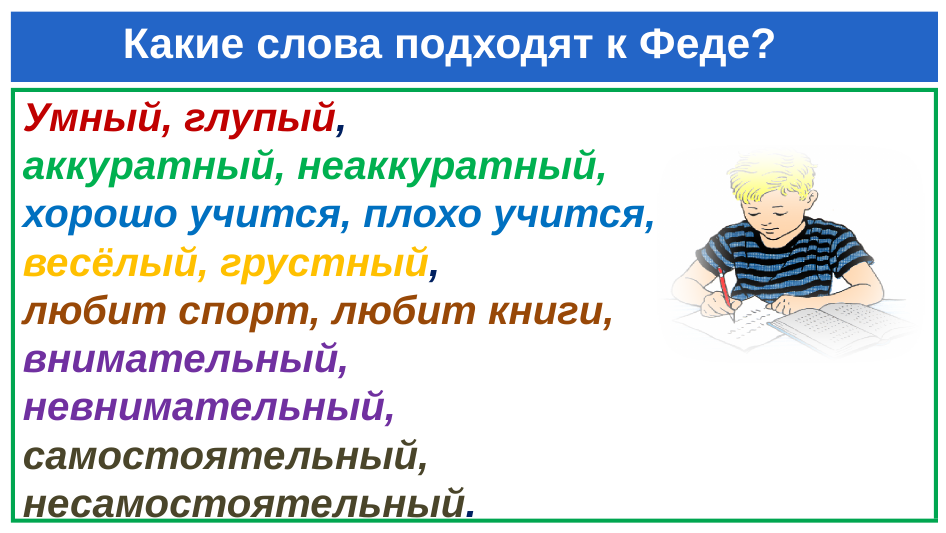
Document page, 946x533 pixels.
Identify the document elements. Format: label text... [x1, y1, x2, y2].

title Какие слова подходят к Феде? [122, 15, 927, 68]
picture [653, 140, 929, 368]
list Умный, глупый, аккуратный, неаккуратный, хорошо учится, плохо учится, весёлый, грустный, любит спорт, любит книги, внимательный, невнимательный, самостоятельный, несамостоятельный. [22, 91, 698, 527]
